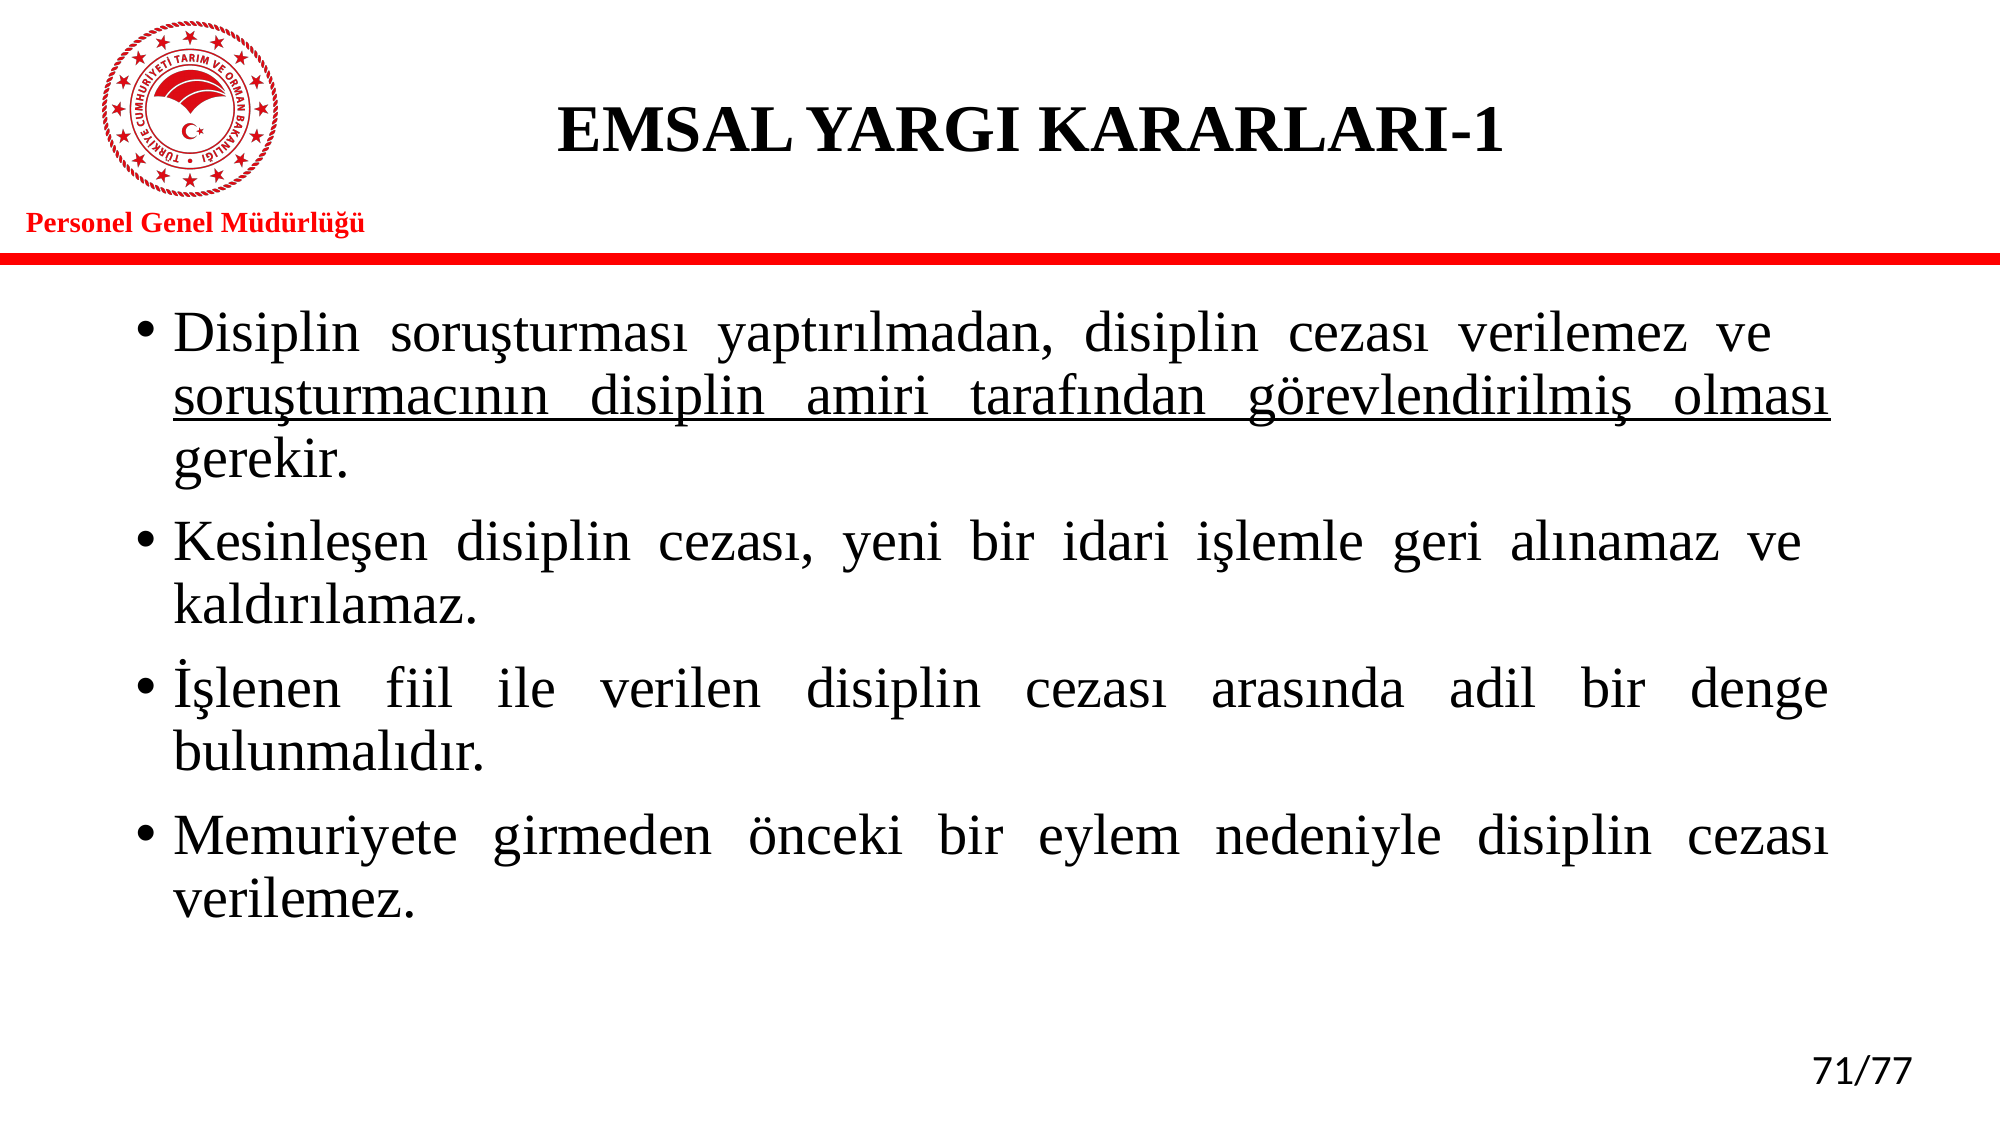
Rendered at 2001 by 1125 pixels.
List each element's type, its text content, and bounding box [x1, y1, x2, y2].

text_box [0, 255, 2000, 264]
title EMSAL YARGI KARARLARI-1 [169, 21, 1895, 239]
list Disiplin soruşturması yaptırılmadan, disiplin cezası verilemez ve soruşturmacının disiplin amiri tarafından görevlendirilmiş olması gerekir. Kesinleşen disiplin cezası, yeni bir idari işlemle geri alınamaz ve kaldırılamaz. İşlenen fiil ile verilen disiplin cezası arasında adil bir denge bulunmalıdır. Memuriyete girmeden önceki bir eylem nedeniyle disiplin cezası verilemez. [120, 293, 1846, 1008]
picture [102, 21, 278, 197]
text_box Personel Genel Müdürlüğü [10, 195, 381, 246]
